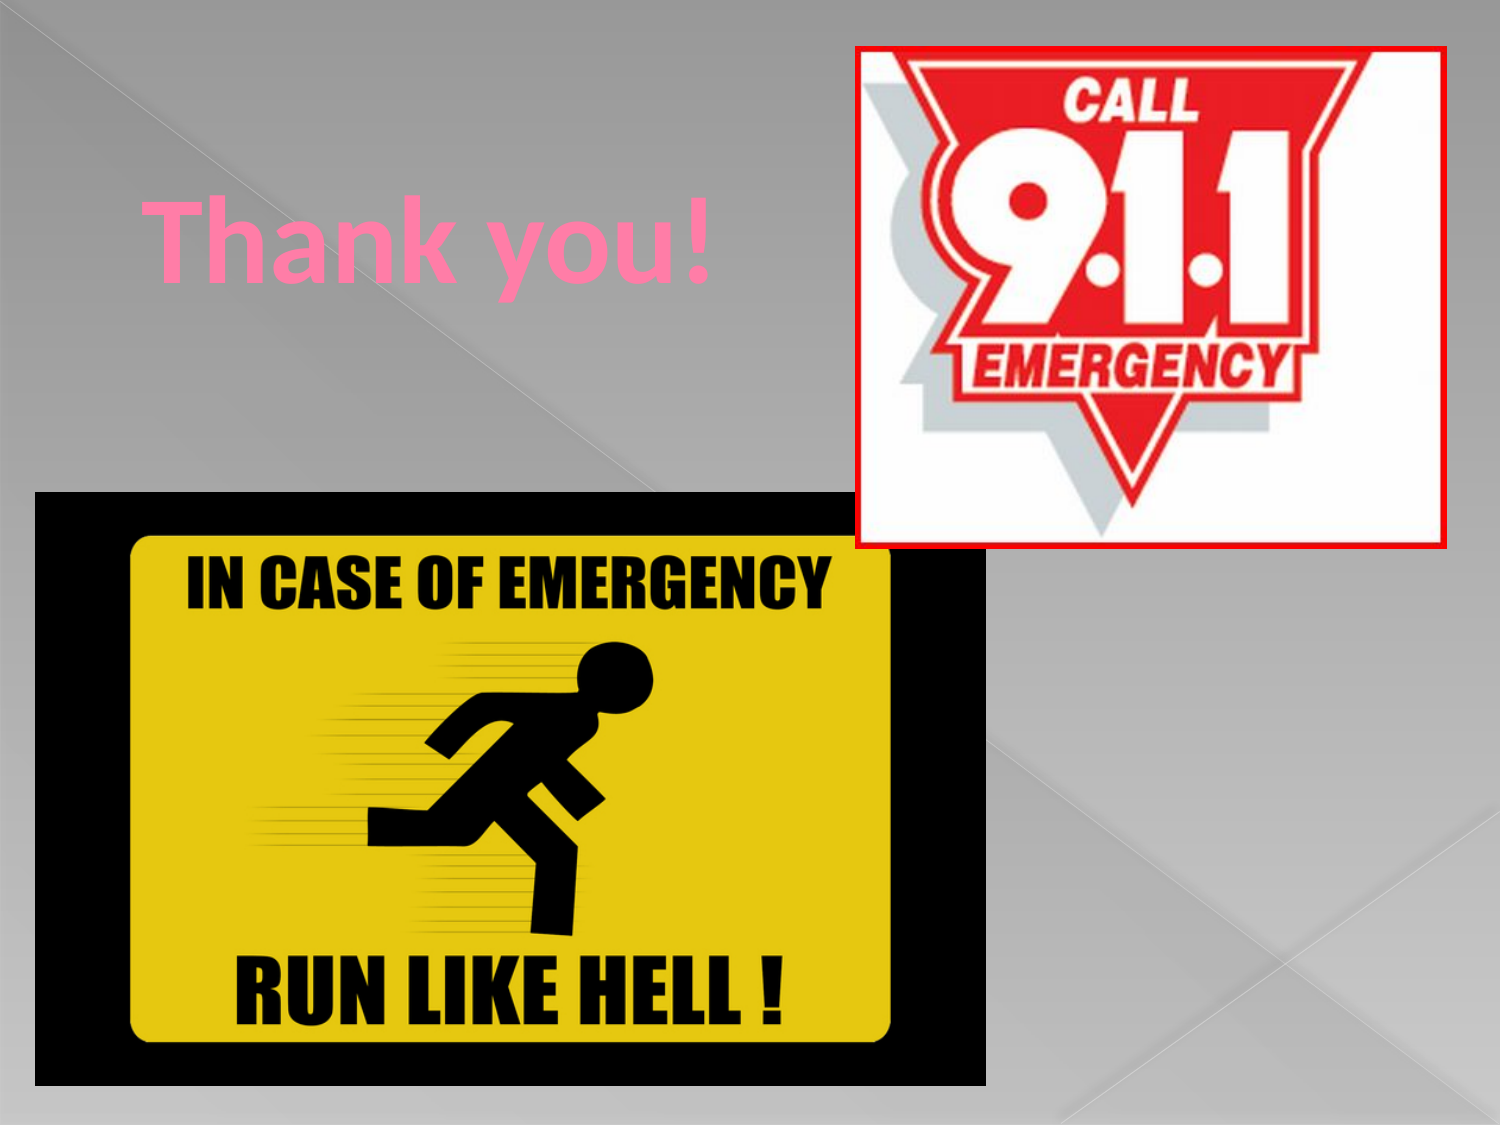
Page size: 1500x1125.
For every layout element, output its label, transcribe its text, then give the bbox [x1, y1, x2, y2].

picture [34, 46, 1447, 1087]
title Thank you! [46, 234, 797, 382]
